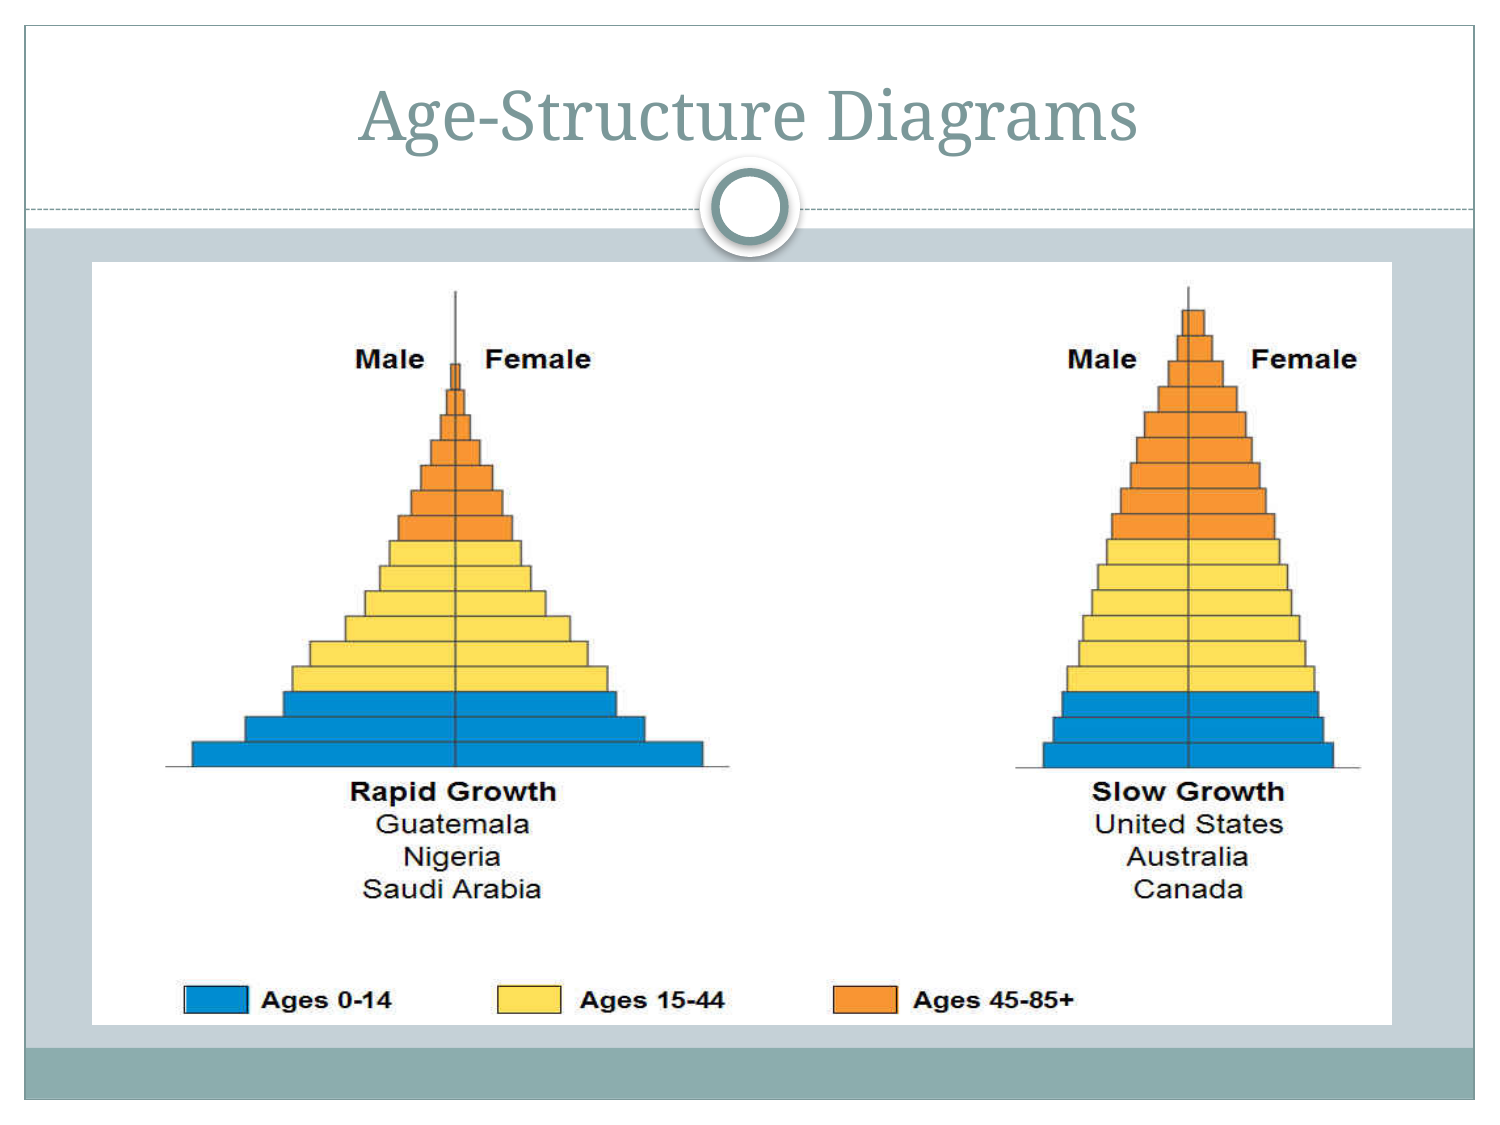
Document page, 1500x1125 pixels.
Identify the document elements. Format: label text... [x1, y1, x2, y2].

picture [91, 262, 1393, 1026]
title Age-Structure Diagrams [49, 37, 1450, 162]
